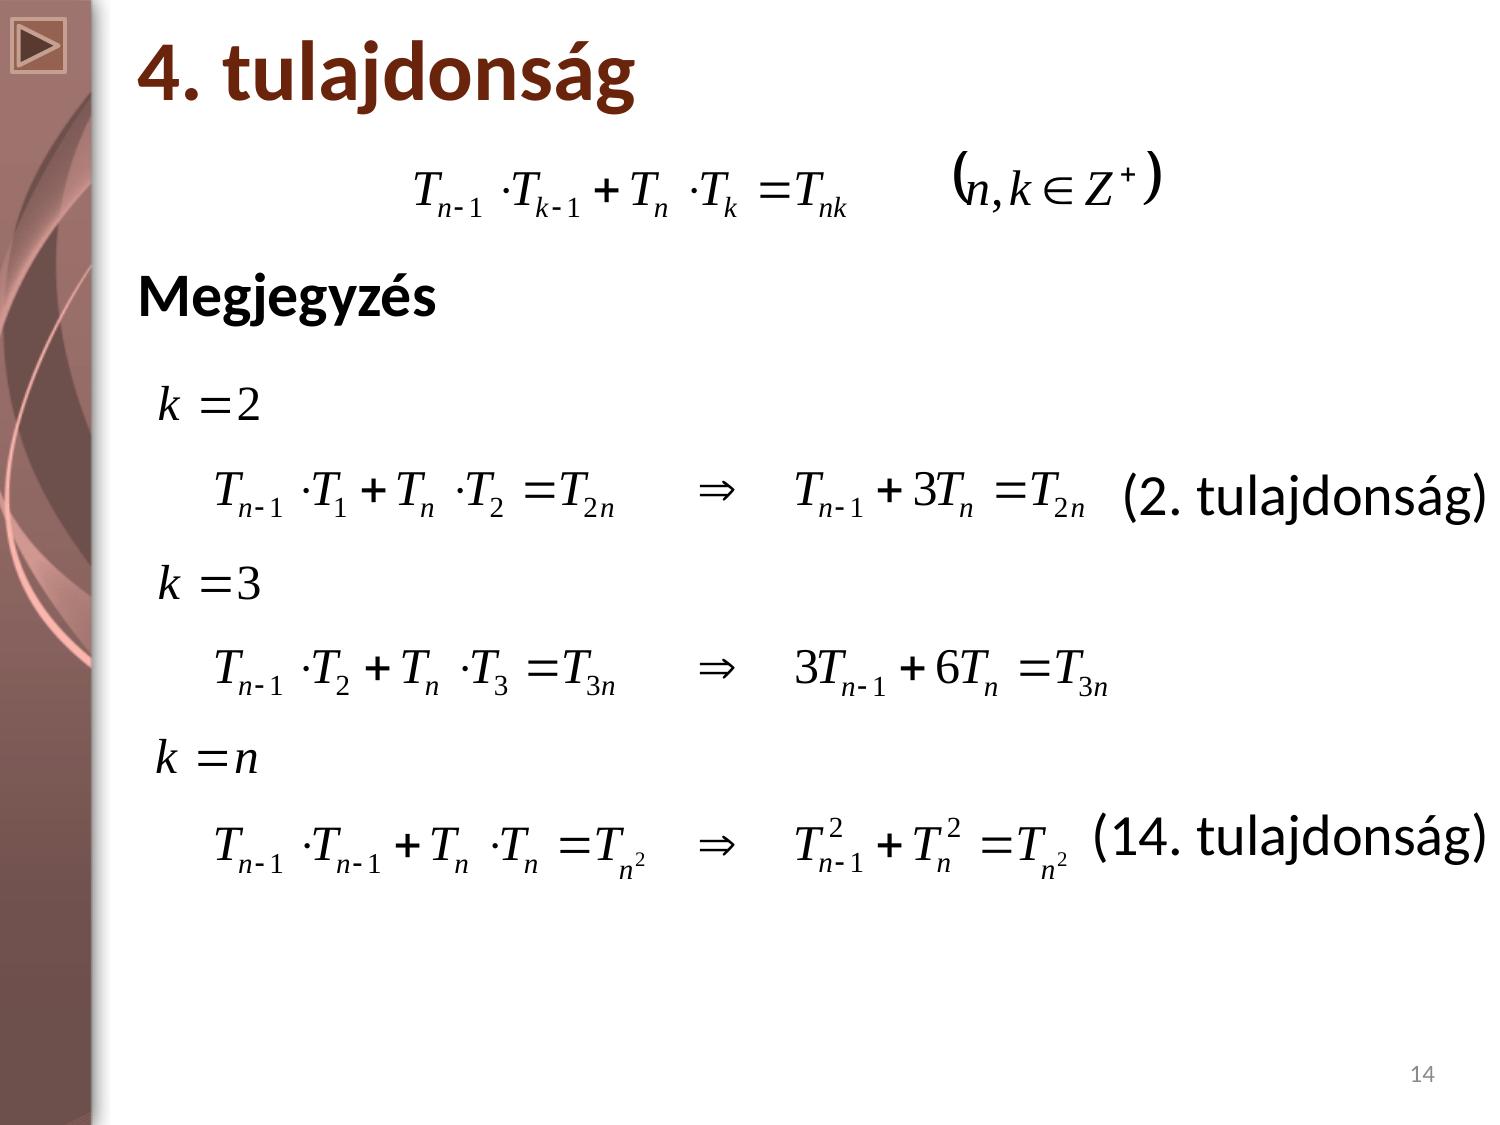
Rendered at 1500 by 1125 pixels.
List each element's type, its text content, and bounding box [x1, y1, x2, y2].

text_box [406, 151, 1164, 231]
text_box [149, 375, 1500, 537]
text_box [147, 727, 1500, 890]
slide_number 14 [1100, 1042, 1450, 1103]
text_box Megjegyzés [122, 247, 518, 338]
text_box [149, 554, 1117, 709]
title 4. tulajdonság [117, 2, 1453, 131]
